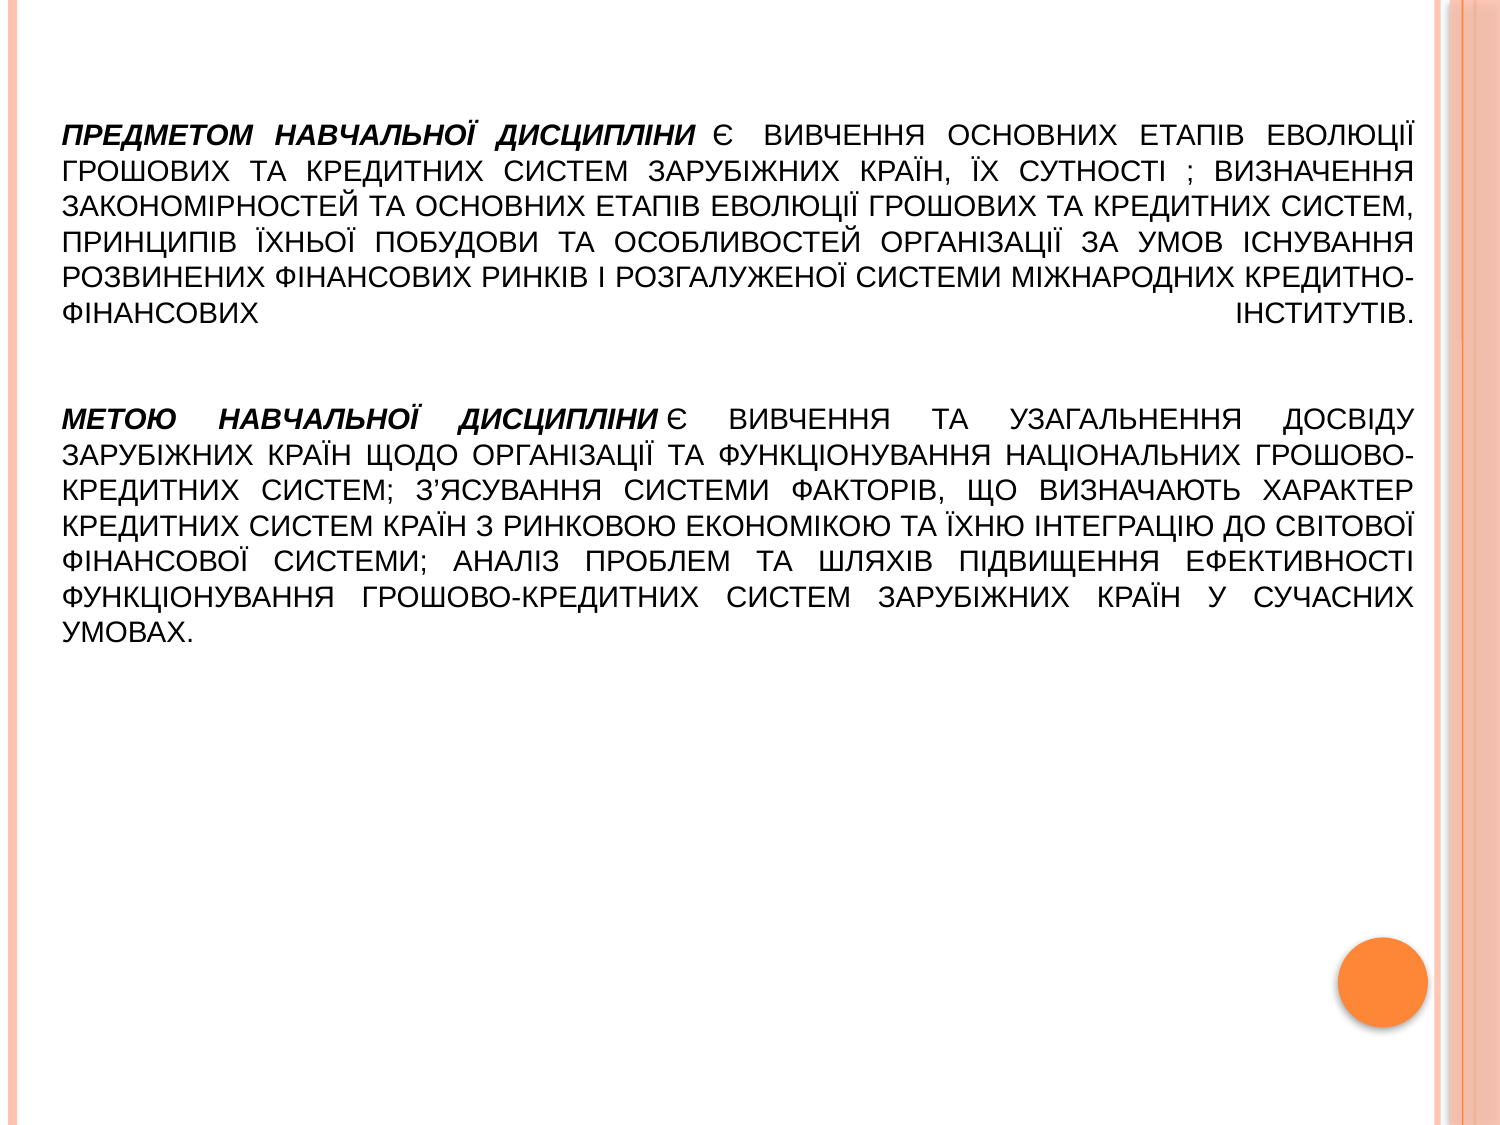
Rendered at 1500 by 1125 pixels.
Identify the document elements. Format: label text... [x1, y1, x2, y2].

title Предметом навчальної дисципліни є вивчення основних етапів еволюції грошових та кредитних систем зарубіжних країн, їх сутності ; визначення закономірностей та основних етапів еволюції грошових та кредитних систем, принципів їхньої побудови та особливостей організації за умов існування розвинених фінансових ринків і розгалуженої системи міжнародних кредитно-фінансових інститутів. Метою навчальної дисципліни є вивчення та узагальнення досвіду зарубіжних країн щодо організації та функціонування національних грошово-кредитних систем; з’ясування системи факторів, що визначають характер кредитних систем країн з ринковою економікою та їхню інтеграцію до світової фінансової системи; аналіз проблем та шляхів підвищення ефективності функціонування грошово-кредитних систем зарубіжних країн у сучасних умовах. [46, 105, 1430, 692]
